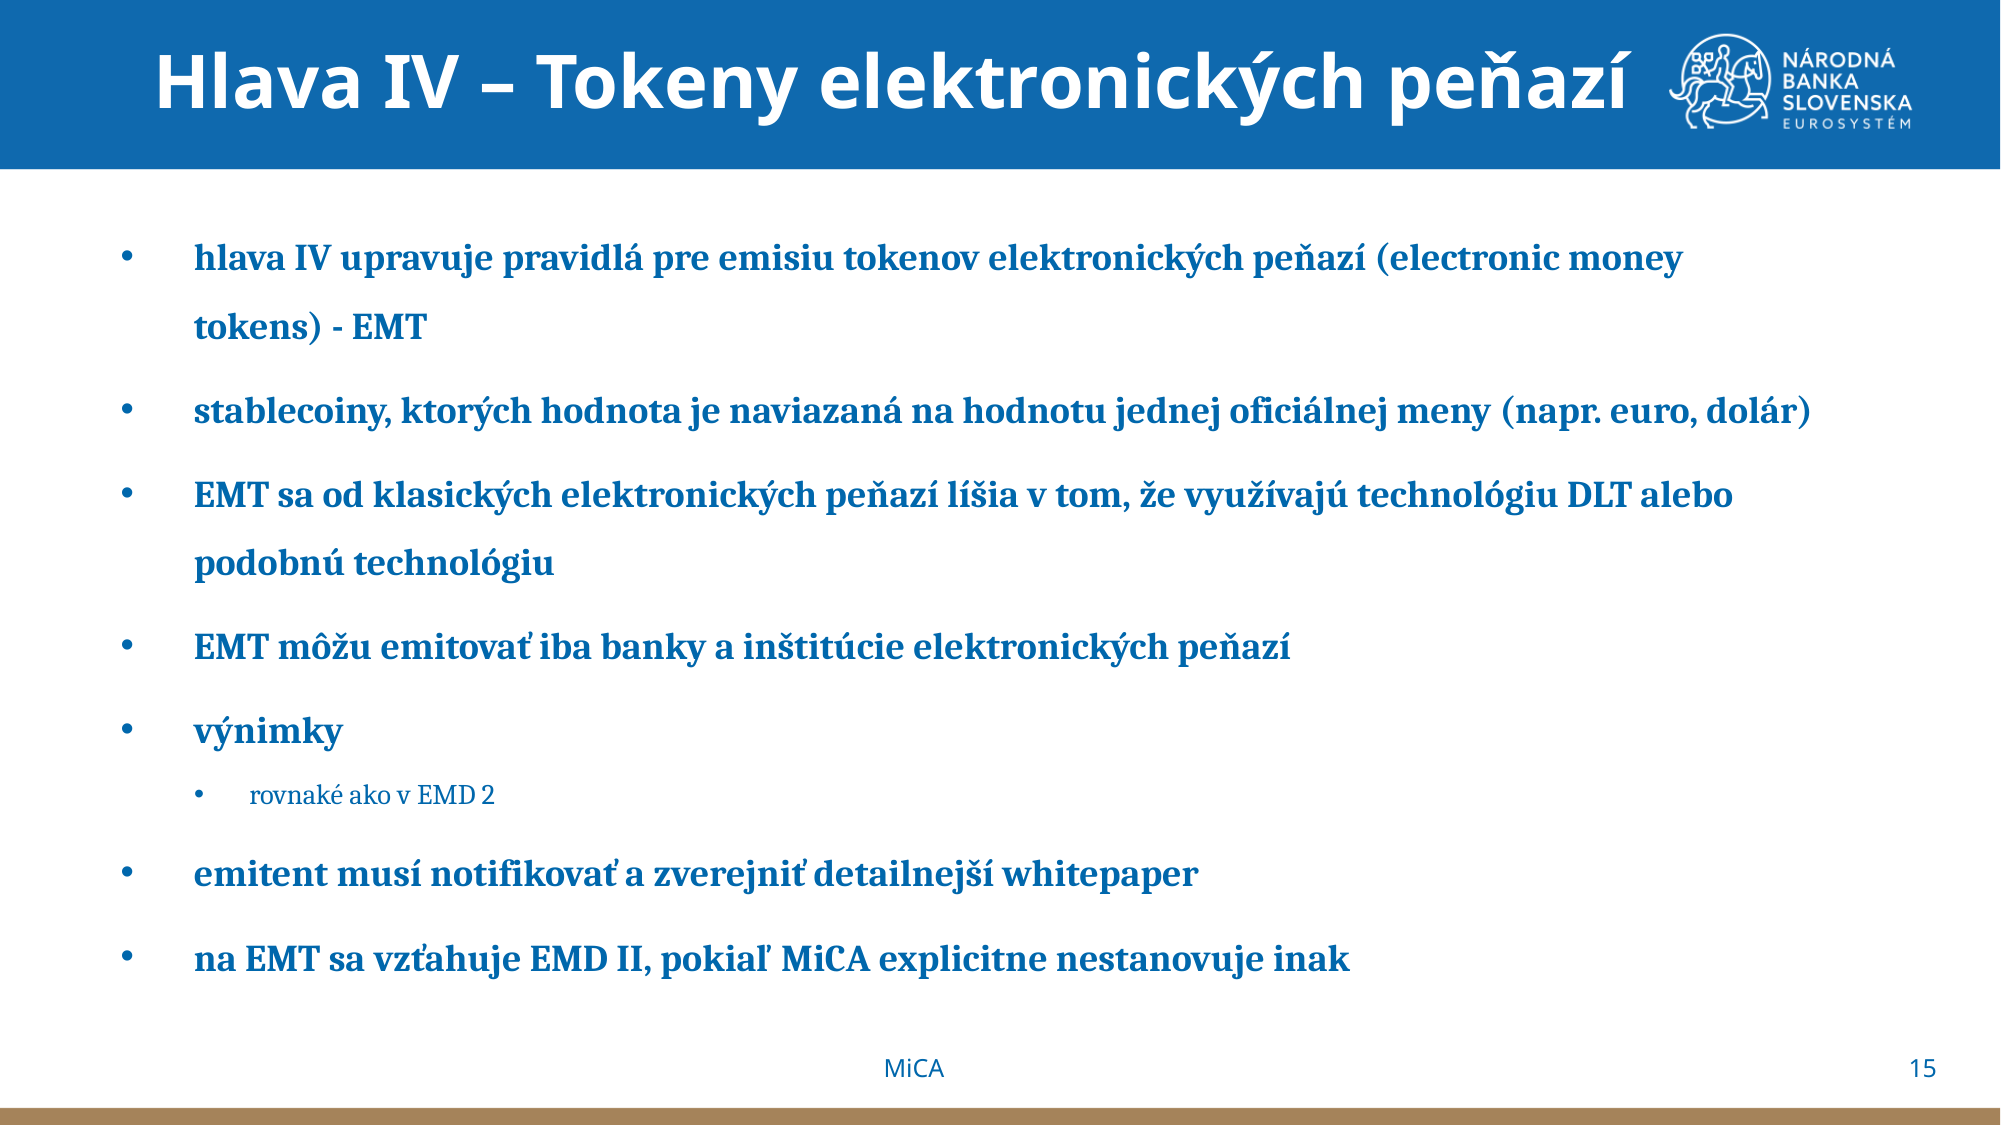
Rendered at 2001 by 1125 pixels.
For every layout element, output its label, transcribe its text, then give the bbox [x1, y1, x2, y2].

footer MiCA [137, 1045, 1691, 1106]
list Hlava IV – Tokeny elektronických peňazí [137, 37, 1646, 150]
slide_number 15 [1709, 1045, 1952, 1106]
picture [0, 0, 2001, 1125]
list hlava IV upravuje pravidlá pre emisiu tokenov elektronických peňazí (electronic money tokens) - EMT stablecoiny, ktorých hodnota je naviazaná na hodnotu jednej oficiálnej meny (napr. euro, dolár) EMT sa od klasických elektronických peňazí líšia v tom, že využívajú technológiu DLT alebo podobnú technológiu EMT môžu emitovať iba banky a inštitúcie elektronických peňazí výnimky rovnaké ako v EMD 2 emitent musí notifikovať a zverejniť detailnejší whitepaper na EMT sa vzťahuje EMD II, pokiaľ MiCA explicitne nestanovuje inak [105, 202, 1831, 1046]
